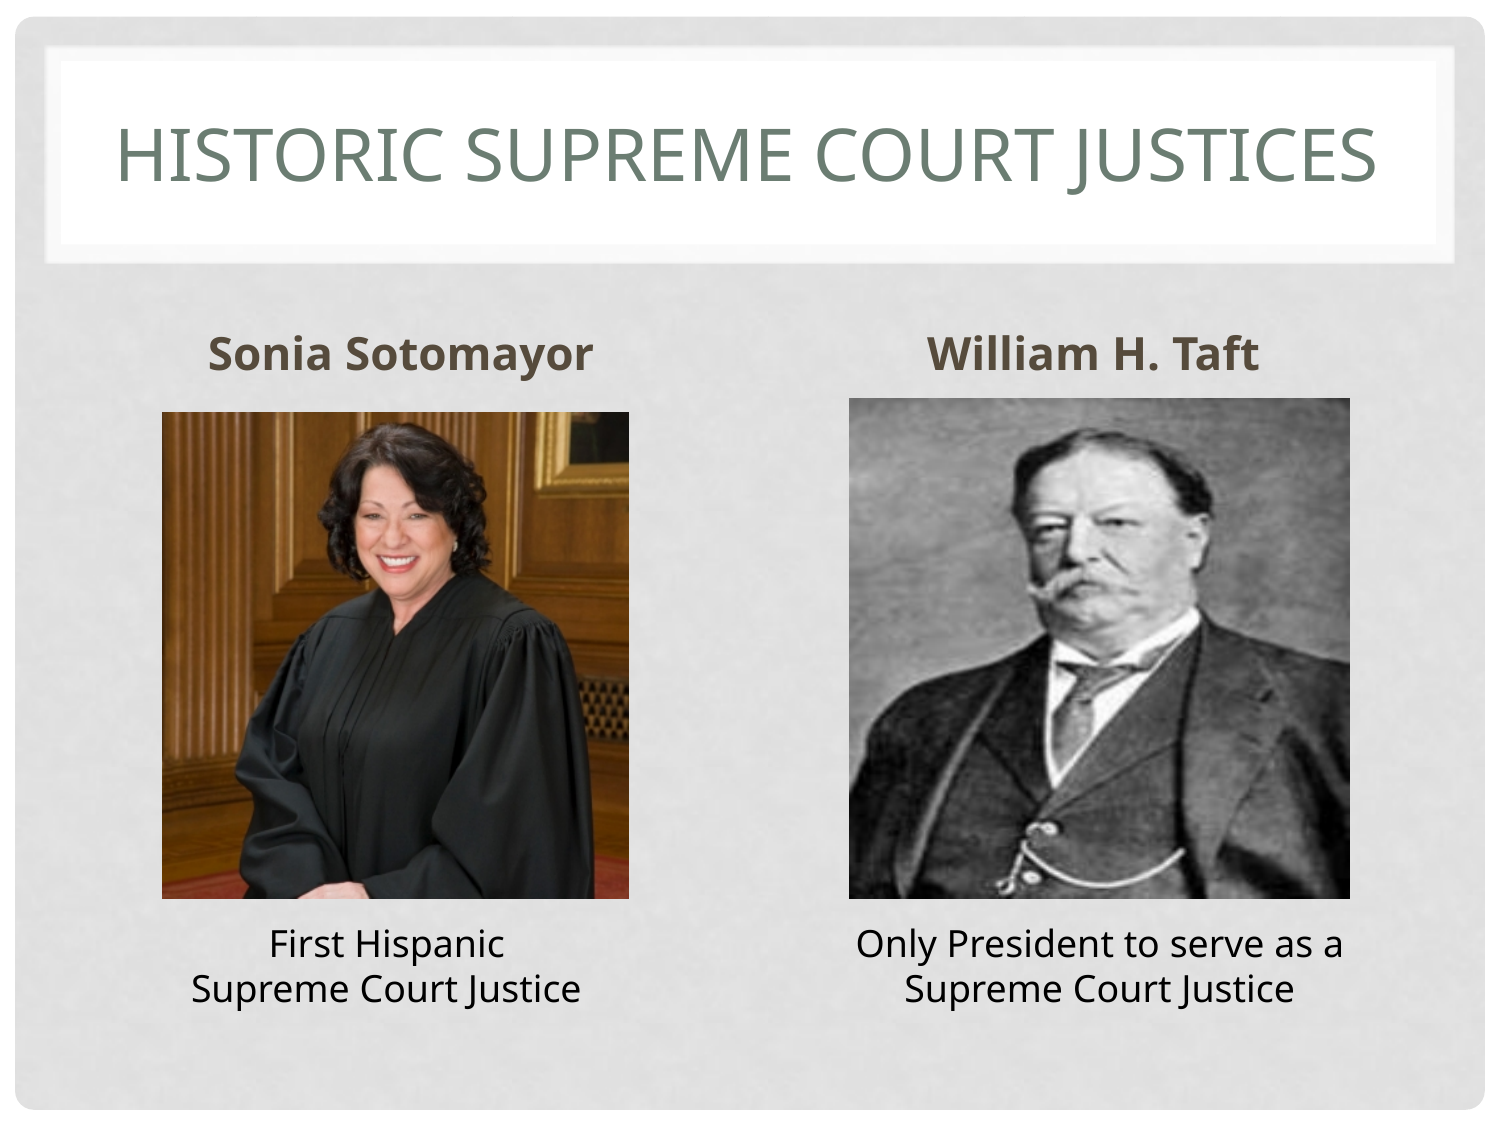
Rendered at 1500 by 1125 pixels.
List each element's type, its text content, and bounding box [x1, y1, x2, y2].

text_box Only President to serve as a Supreme Court Justice [774, 912, 1425, 1018]
list Sonia Sotomayor [69, 282, 733, 388]
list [162, 412, 629, 899]
title Historic Supreme Court Justices [69, 66, 1425, 238]
text_box First Hispanic Supreme Court Justice [61, 912, 712, 1018]
list William H. Taft [761, 282, 1426, 388]
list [849, 397, 1351, 899]
